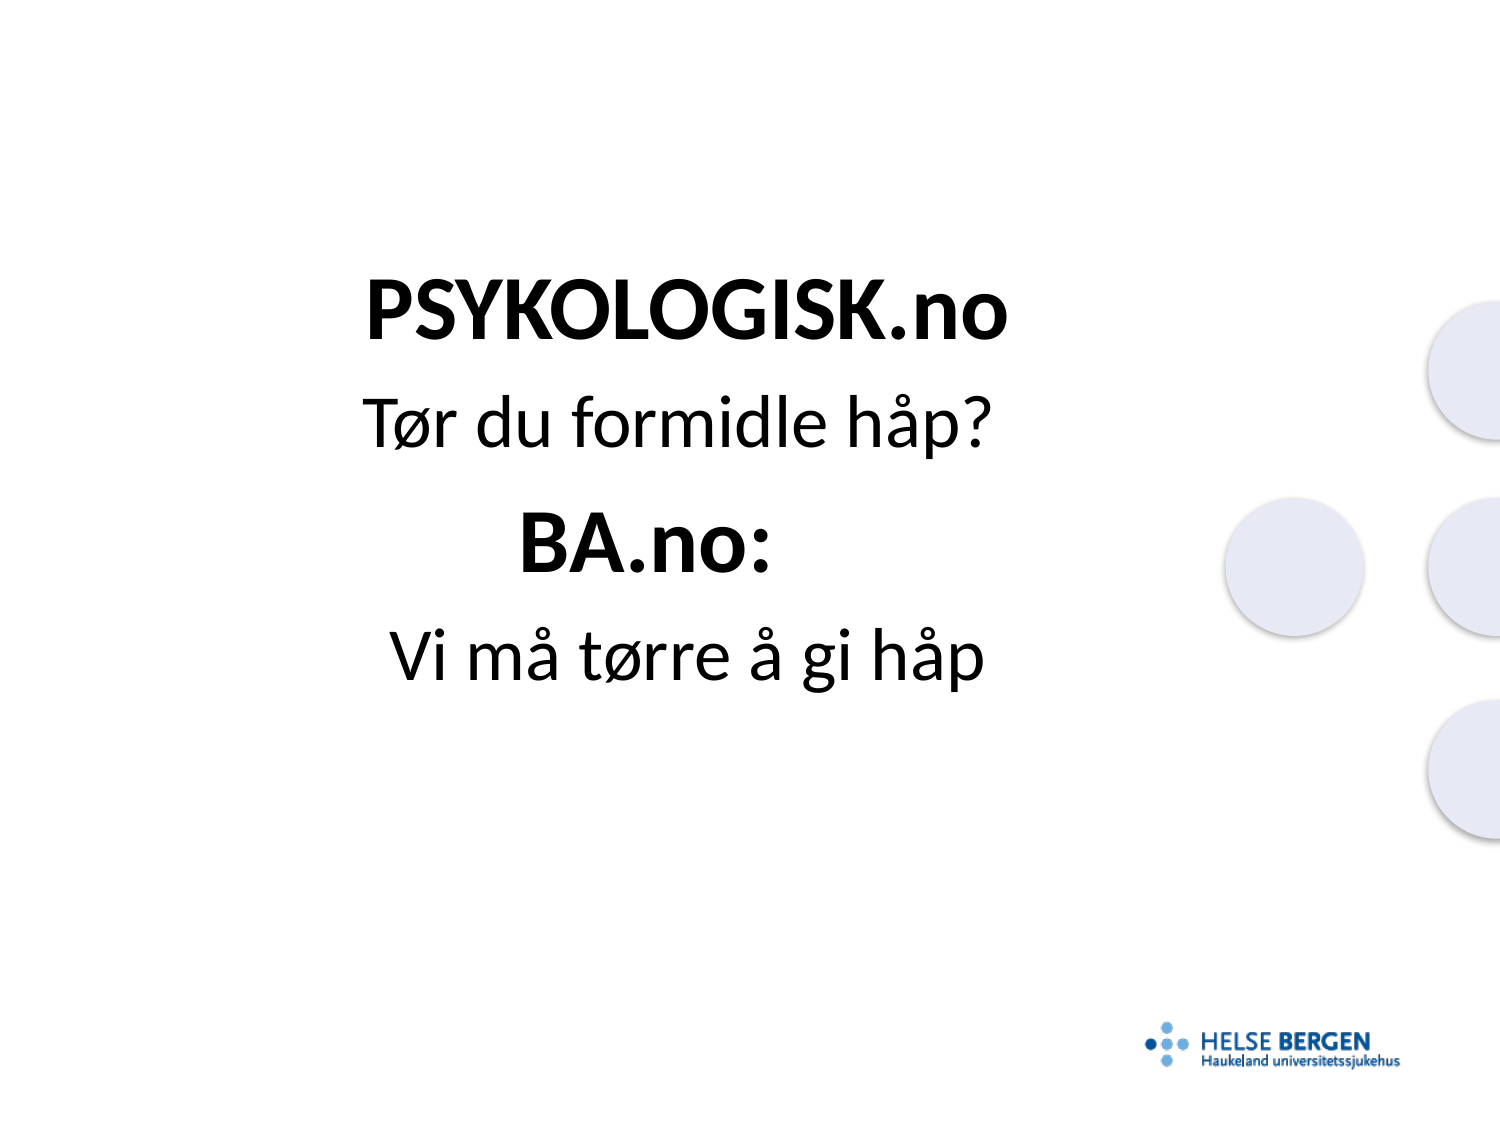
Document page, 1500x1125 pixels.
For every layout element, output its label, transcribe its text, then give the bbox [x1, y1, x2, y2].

list PSYKOLOGISK.no Tør du formidle håp? BA.no: Vi må tørre å gi håp [57, 239, 1318, 1015]
